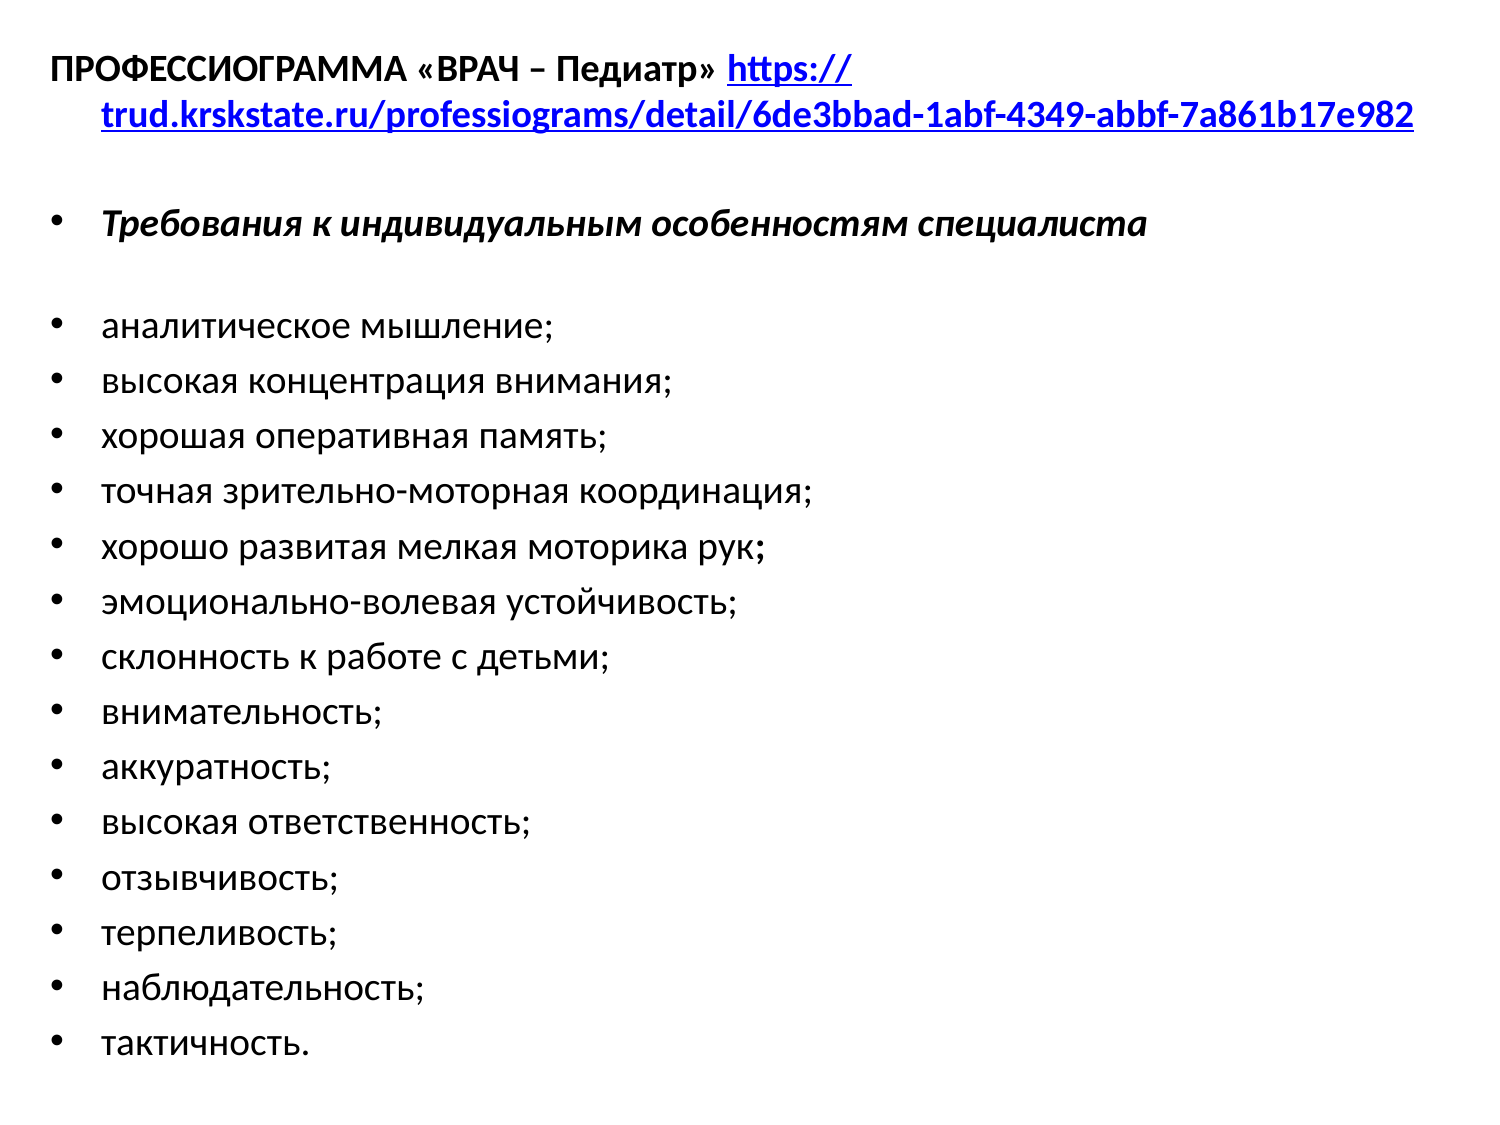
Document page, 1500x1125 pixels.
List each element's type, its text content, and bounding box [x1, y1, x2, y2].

list ПРОФЕССИОГРАММА «ВРАЧ – Педиатр» https://trud.krskstate.ru/professiograms/detail/6de3bbad-1abf-4349-abbf-7a861b17e982 Требования к индивидуальным особенностям специалиста аналитическое мышление; высокая концентрация внимания; хорошая оперативная память; точная зрительно-моторная координация; хорошо развитая мелкая моторика рук; эмоционально-волевая устойчивость; склонность к работе с детьми; внимательность; аккуратность; высокая ответственность; отзывчивость; терпеливость; наблюдательность; тактичность. [35, 35, 1465, 1090]
